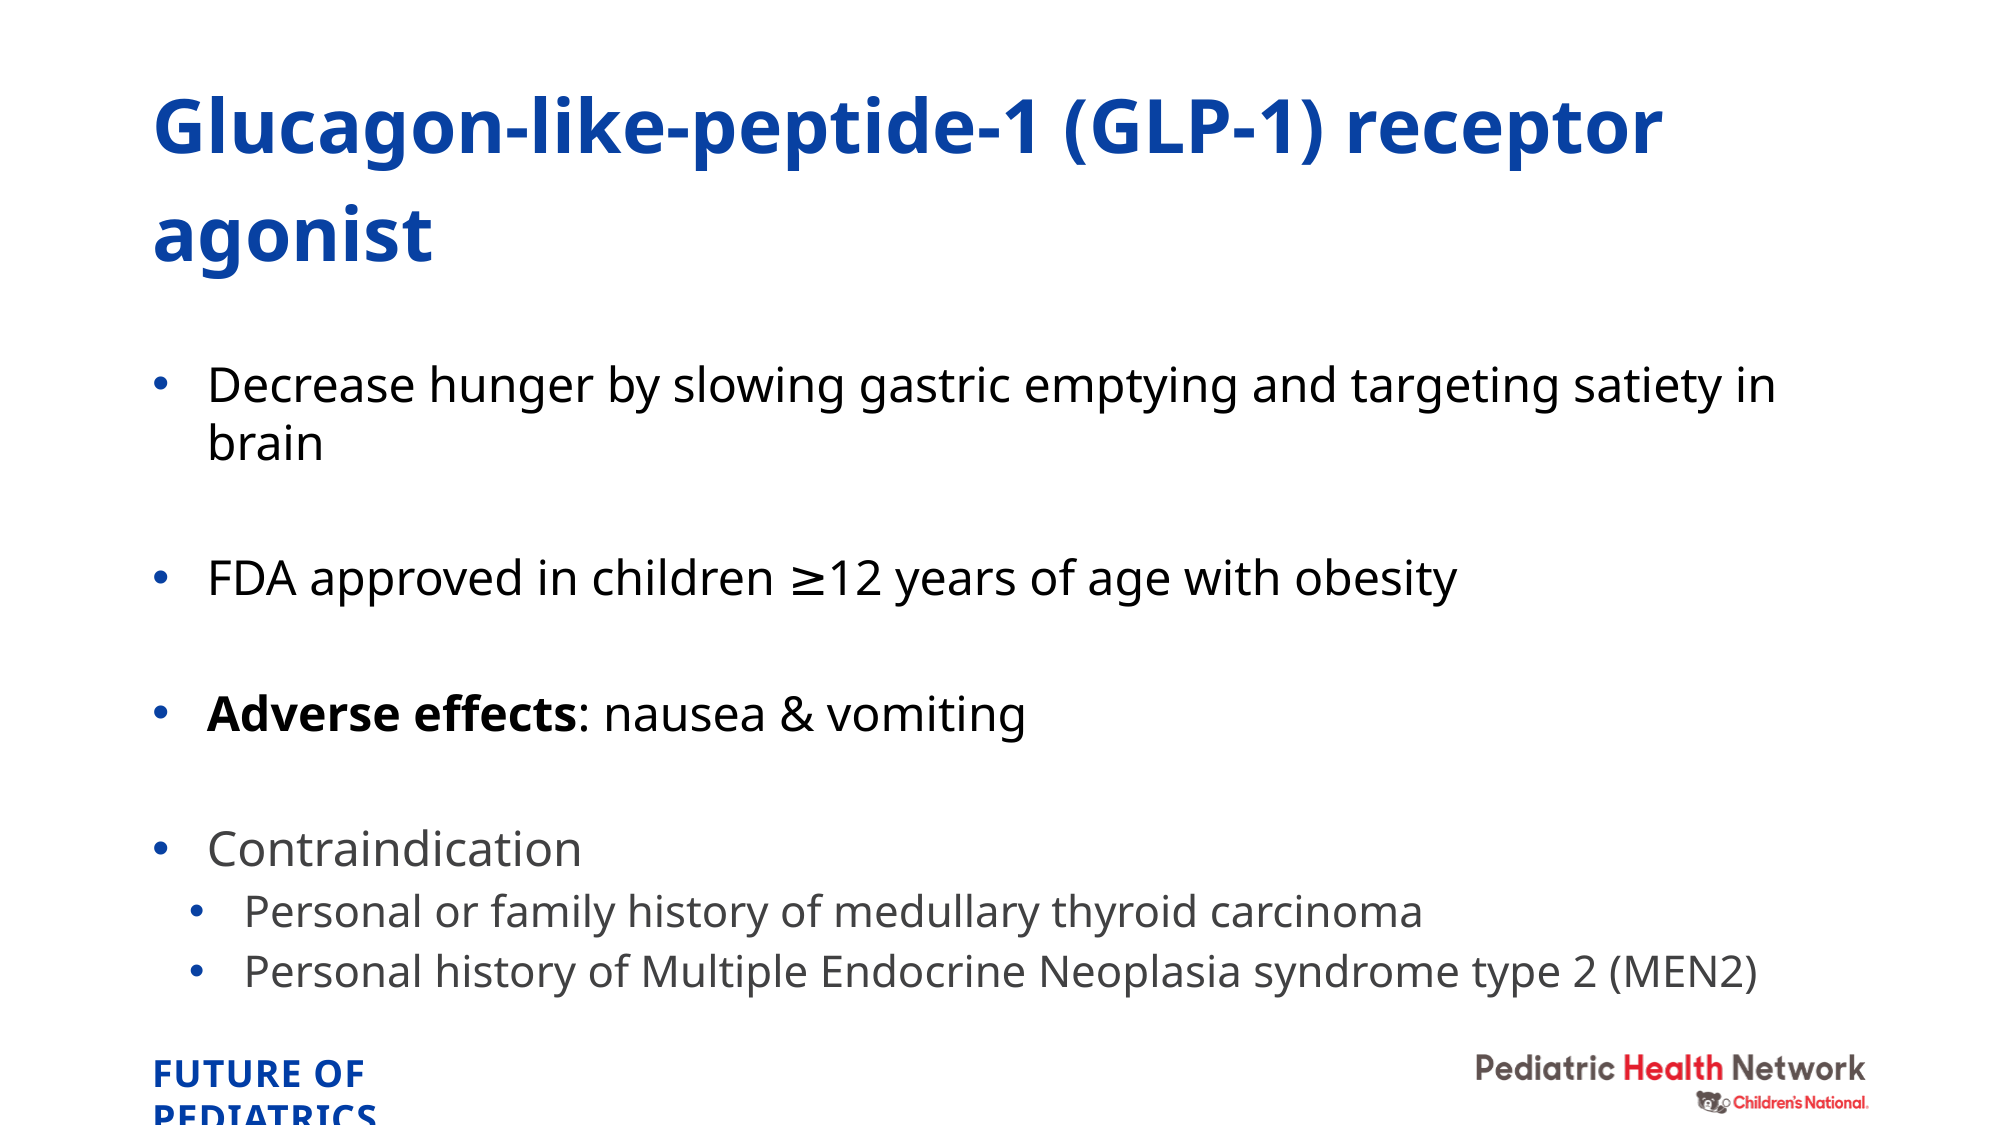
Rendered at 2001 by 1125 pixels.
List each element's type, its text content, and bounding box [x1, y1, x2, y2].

picture [1467, 1043, 1875, 1125]
list Decrease hunger by slowing gastric emptying and targeting satiety in brain FDA approved in children ≥12 years of age with obesity Adverse effects: nausea & vomiting Contraindication Personal or family history of medullary thyroid carcinoma Personal history of Multiple Endocrine Neoplasia syndrome type 2 (MEN2) [137, 299, 1863, 1014]
title Glucagon-like-peptide-1 (GLP-1) receptor agonist [137, 59, 1863, 278]
